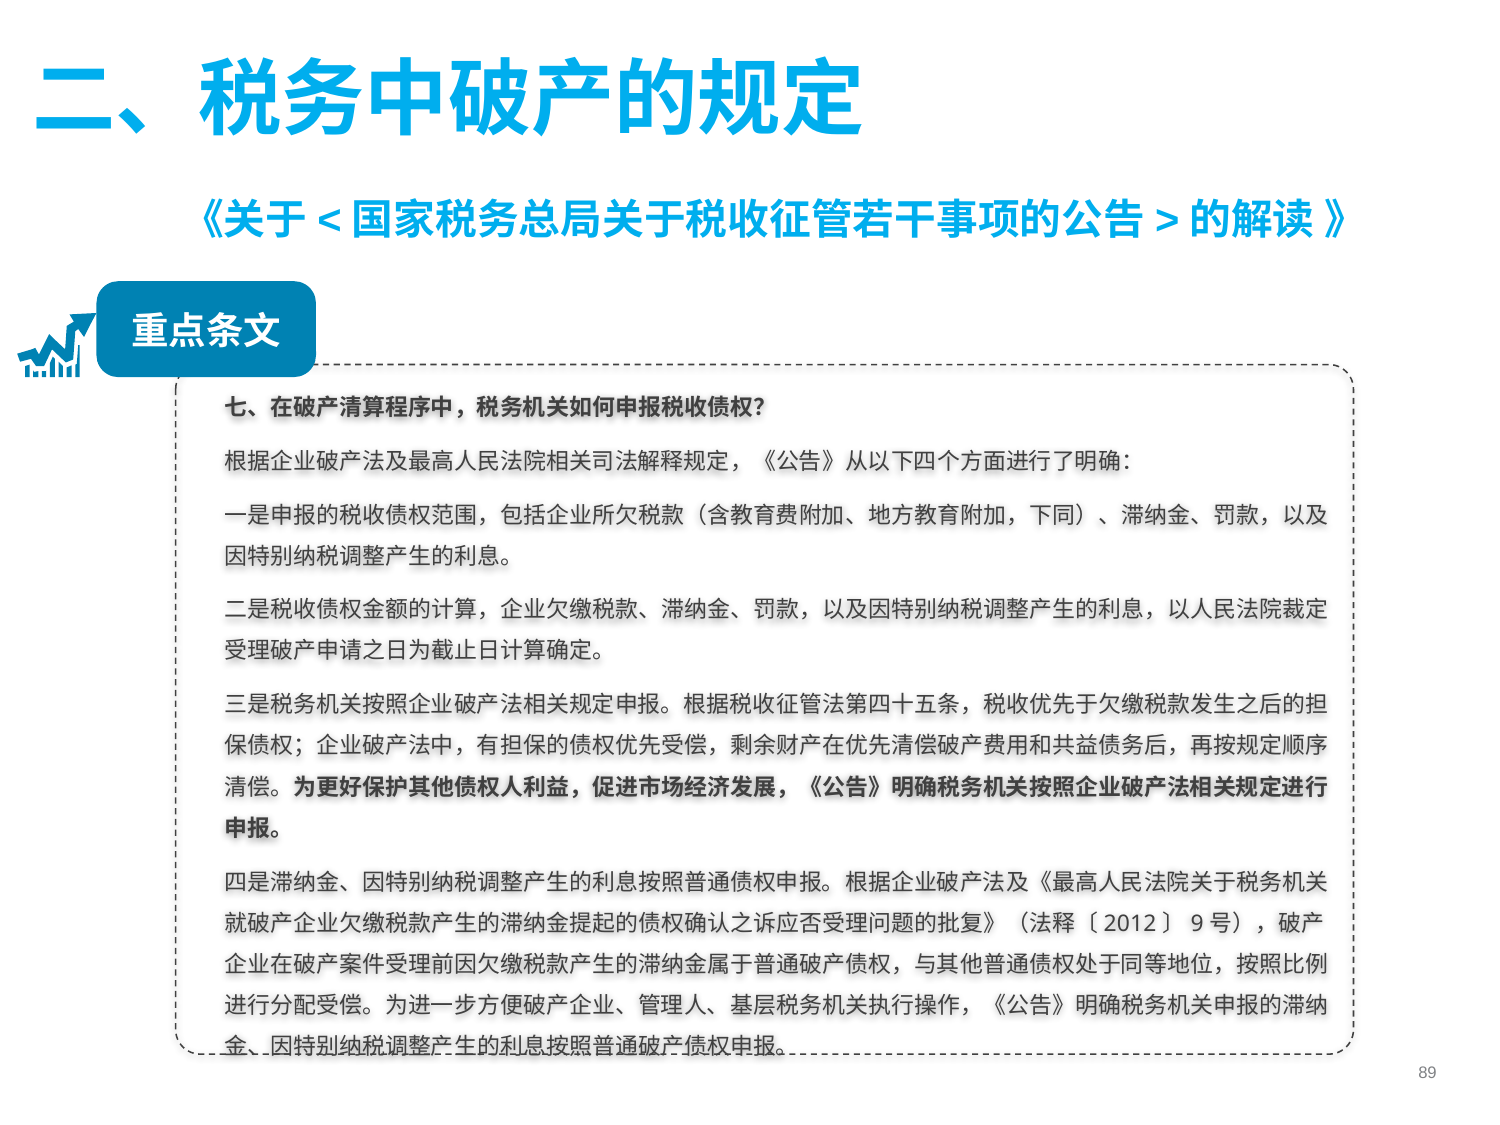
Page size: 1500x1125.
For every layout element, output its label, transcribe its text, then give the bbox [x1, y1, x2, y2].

text_box [33, 370, 39, 378]
text_box 《关于<国家税务总局关于税收征管若干事项的公告>的解读 》 [96, 170, 1452, 251]
text_box [66, 365, 72, 378]
text_box [17, 313, 96, 367]
text_box 重点条文 [96, 281, 317, 378]
text_box 89 [1396, 1054, 1452, 1088]
text_box [49, 356, 55, 378]
text_box [75, 345, 80, 378]
text_box 二、税务中破产的规定 [17, 37, 1324, 153]
text_box [41, 370, 47, 378]
text_box [25, 364, 30, 378]
text_box 七、在破产清算程序中，税务机关如何申报税收债权？ 根据企业破产法及最高人民法院相关司法解释规定，《公告》从以下四个方面进行了明确： 一是申报的税收债权范围，包括企业所欠税款（含教育费附加、地方教育附加，下同）、滞纳金、罚款，以及因特别纳税调整产生的利息。 二是税收债权金额的计算，企业欠缴税款、滞纳金、罚款，以及因特别纳税调整产生的利息，以人民法院裁定受理破产申请之日为截止日计算确定。 三是税务机关按照企业破产法相关规定申报。根据税收征管法第四十五条，税收优先于欠缴税款发生之后的担保债权；企业破产法中，有担保的债权优先受偿，剩余财产在优先清偿破产费用和共益债务后，再按规定顺序清偿。为更好保护其他债权人利益，促进市场经济发展，《公告》明确税务机关按照企业破产法相关规定进行申报。 四是滞纳金、因特别纳税调整产生的利息按照普通债权申报。根据企业破产法及《最高人民法院关于税务机关就破产企业欠缴税款产生的滞纳金提起的债权确认之诉应否受理问题的批复》（法释〔2012〕9号），破产企业在破产案件受理前因欠缴税款产生的滞纳金属于普通破产债权，与其他普通债权处于同等地位，按照比例进行分配受偿。为进一步方便破产企业、管理人、基层税务机关执行操作，《公告》明确税务机关申报的滞纳金、因特别纳税调整产生的利息按照普通破产债权申报。 [174, 363, 1355, 1055]
text_box [58, 361, 63, 378]
